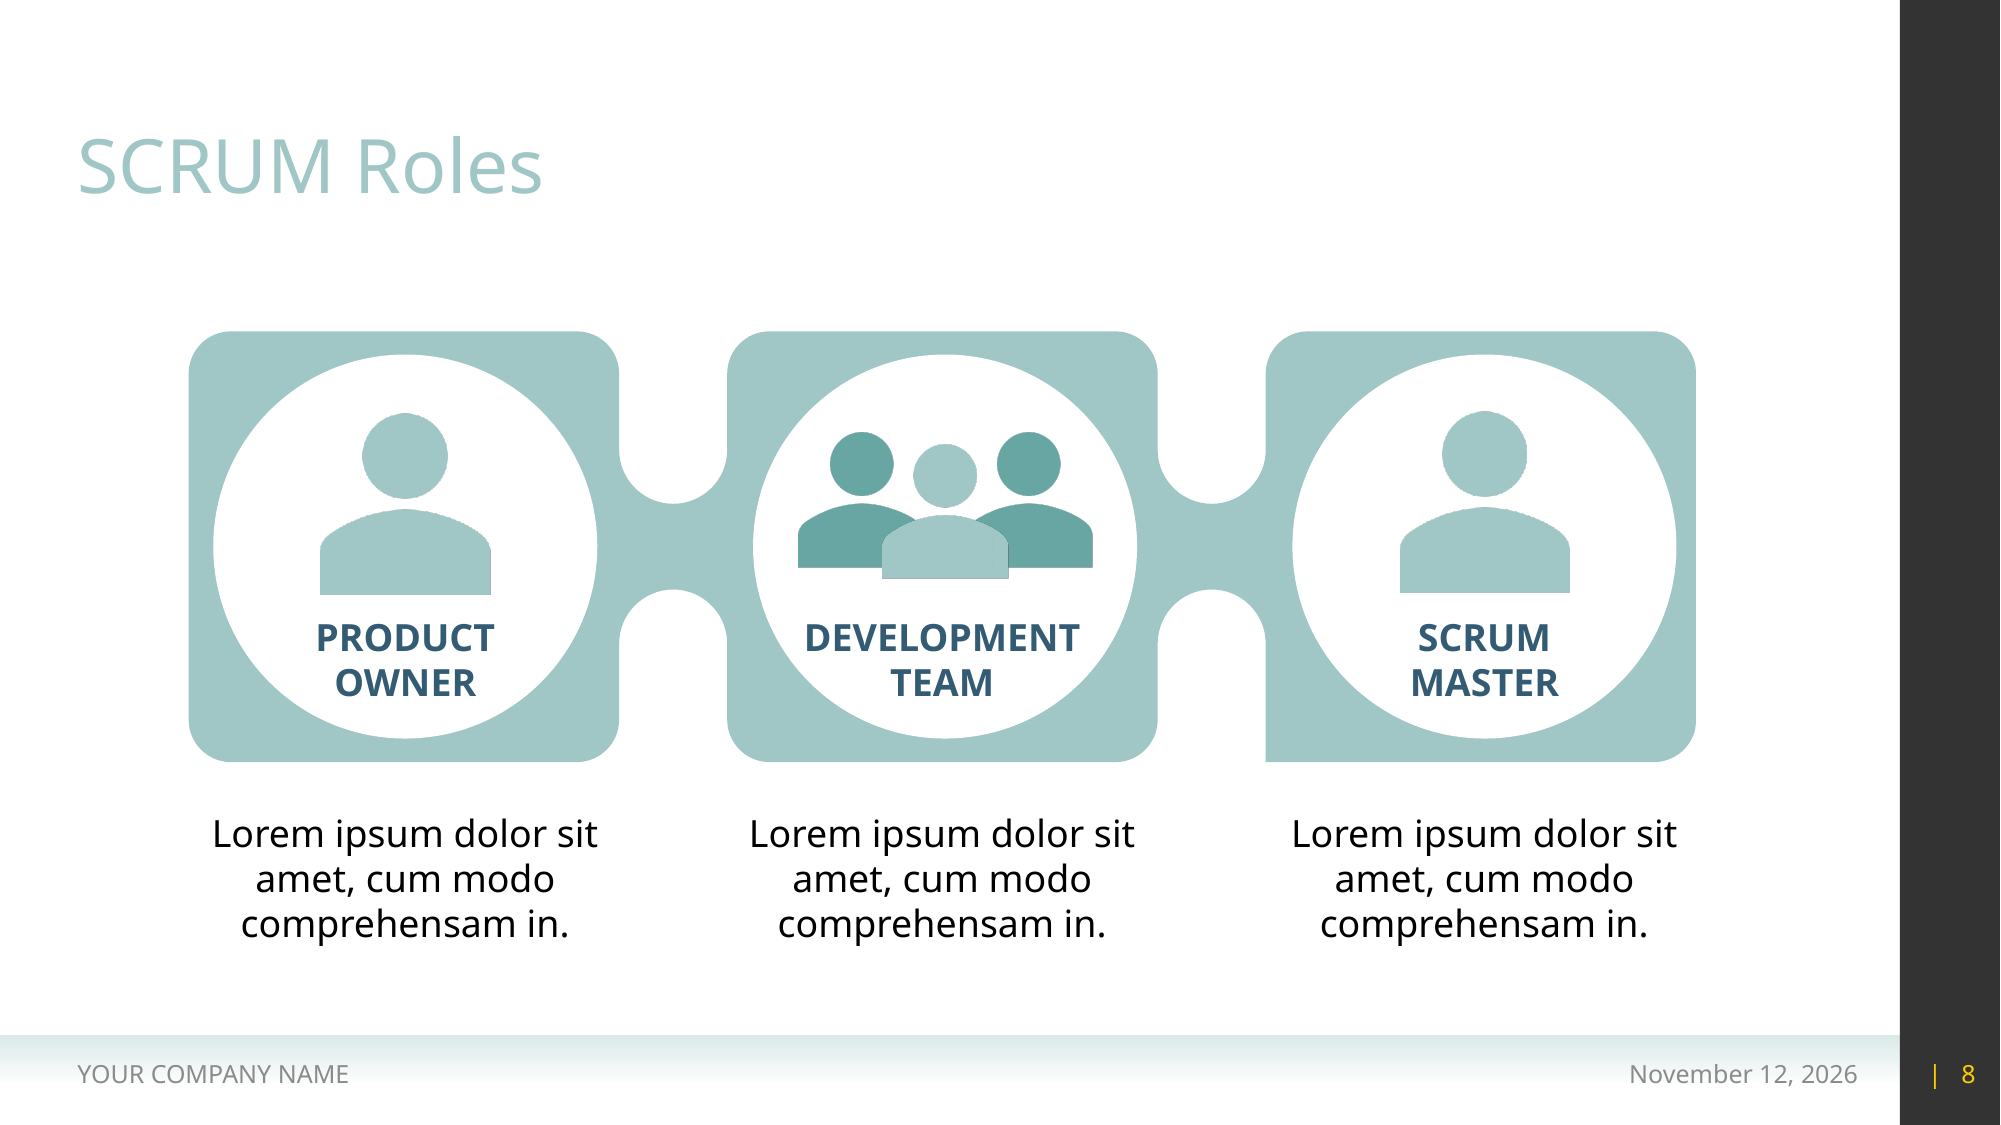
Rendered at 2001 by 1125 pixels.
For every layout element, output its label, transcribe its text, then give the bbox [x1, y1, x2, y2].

text_box [1096, 476, 1138, 666]
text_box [766, 404, 1124, 606]
text_box Lorem ipsum dolor sit amet, cum modo comprehensam in. [184, 806, 627, 949]
picture [1356, 374, 1612, 630]
text_box [213, 403, 300, 708]
text_box [816, 354, 1074, 404]
text_box PRODUCT OWNER [300, 632, 510, 712]
text_box Lorem ipsum dolor sit amet, cum modo comprehensam in. [721, 806, 1164, 949]
text_box [1400, 354, 1569, 374]
text_box [1292, 402, 1677, 739]
text_box [316, 354, 494, 376]
text_box [753, 477, 789, 659]
footer YOUR COMPANY NAME [62, 1046, 798, 1106]
text_box Lorem ipsum dolor sit amet, cum modo comprehensam in. [1263, 806, 1706, 949]
text_box [307, 712, 503, 739]
slide_number | 8 [1890, 1046, 1991, 1106]
text_box [510, 403, 598, 708]
title SCRUM Roles [62, 29, 1744, 217]
text_box SCRUM MASTER [1394, 630, 1574, 712]
picture [277, 376, 533, 632]
text_box [847, 712, 1043, 739]
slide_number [1365, 1046, 1874, 1106]
text_box DEVELOPMENT TEAM [789, 606, 1096, 712]
text_box [188, 331, 1696, 763]
